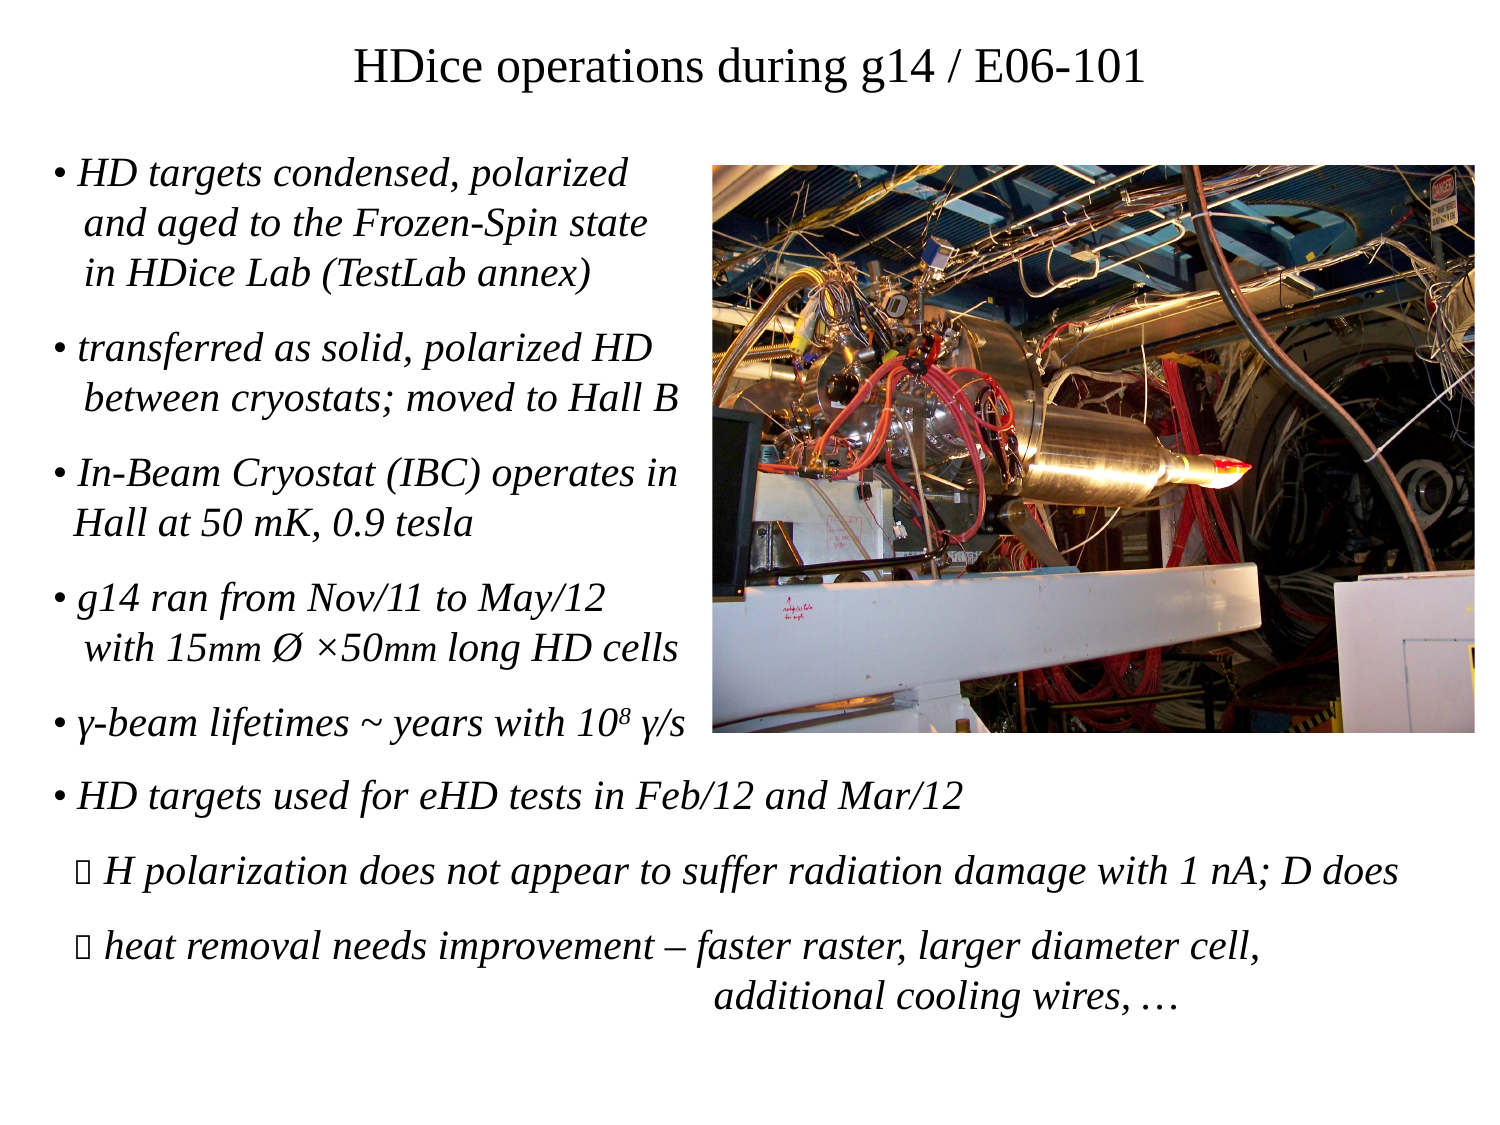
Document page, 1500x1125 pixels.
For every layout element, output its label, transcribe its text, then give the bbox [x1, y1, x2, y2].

title HDice operations during g14 / E06-101 [112, 24, 1388, 125]
text_box • HD targets condensed, polarized and aged to the Frozen-Spin state in HDice Lab (TestLab annex) • transferred as solid, polarized HD between cryostats; moved to Hall B • In-Beam Cryostat (IBC) operates in Hall at 50 mK, 0.9 tesla • g14 ran from Nov/11 to May/12 with 15mm Ø ×50mm long HD cells • γ-beam lifetimes ~ years with 108 γ/s [37, 137, 710, 753]
text_box • HD targets used for eHD tests in Feb/12 and Mar/12  H polarization does not appear to suffer radiation damage with 1 nA; D does  heat removal needs improvement – faster raster, larger diameter cell, additional cooling wires, … [37, 760, 1475, 1036]
picture [711, 165, 1475, 738]
